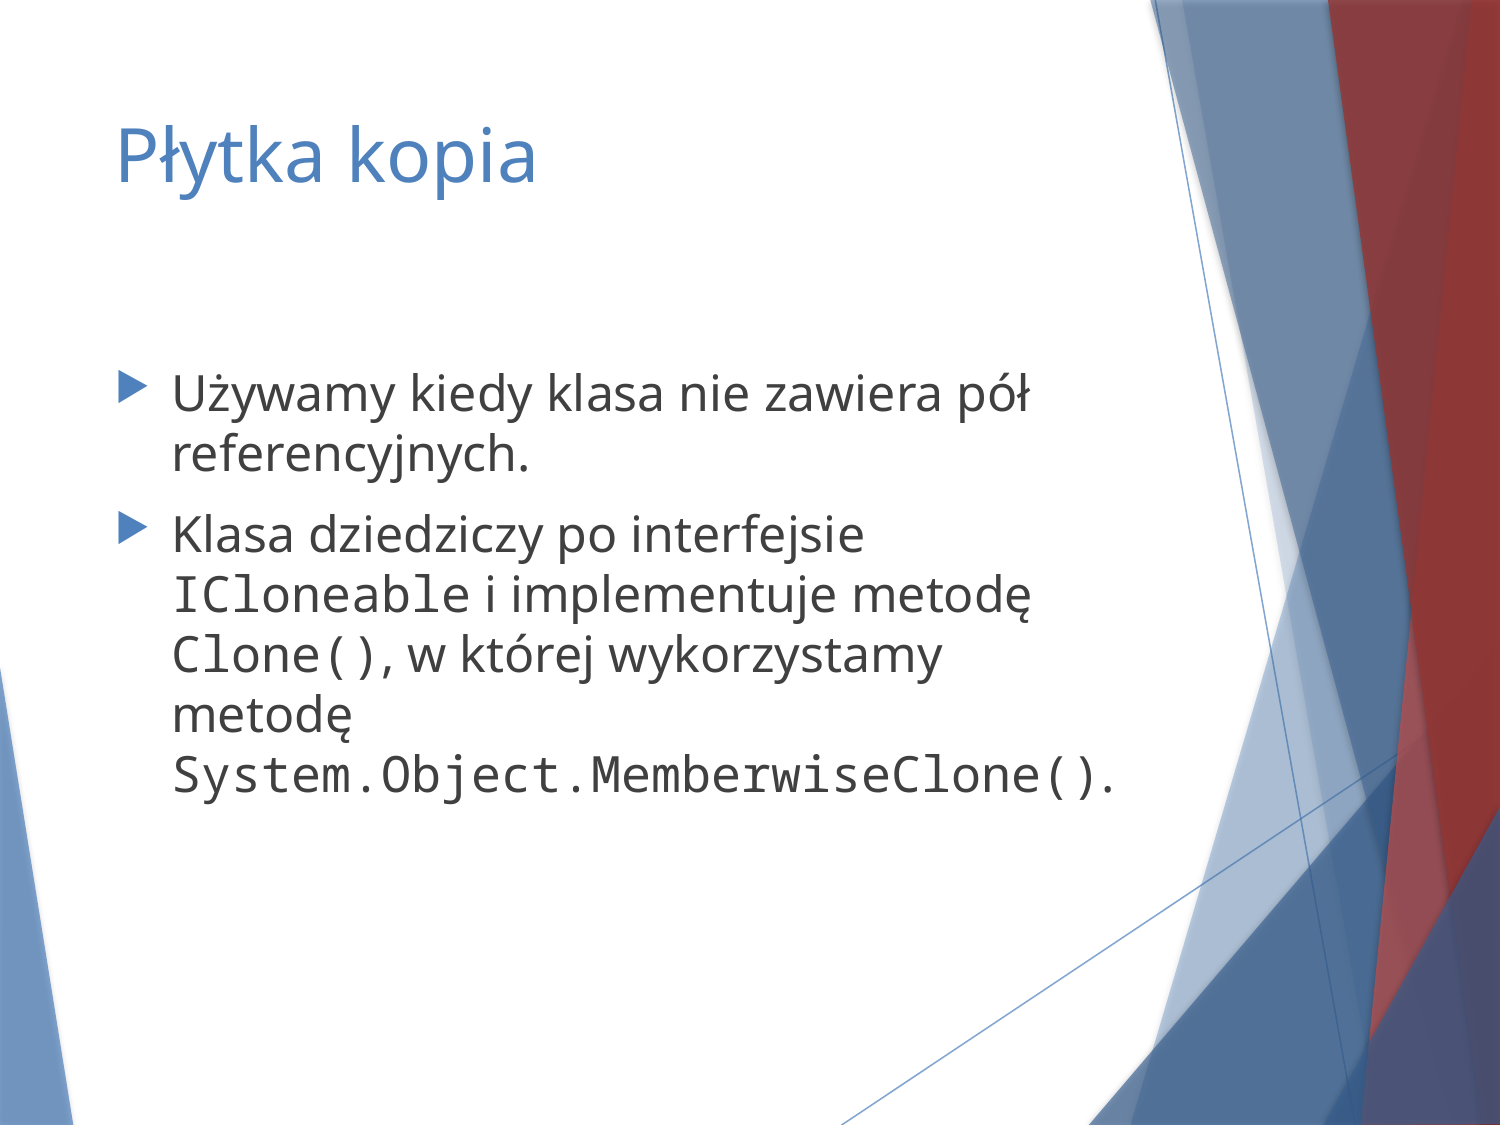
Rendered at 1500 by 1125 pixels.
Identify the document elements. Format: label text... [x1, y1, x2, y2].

title Płytka kopia [99, 99, 1142, 317]
list Używamy kiedy klasa nie zawiera pół referencyjnych. Klasa dziedziczy po interfejsie ICloneable i implementuje metodę Clone(), w której wykorzystamy metodę System.Object.MemberwiseClone(). [99, 354, 1142, 992]
